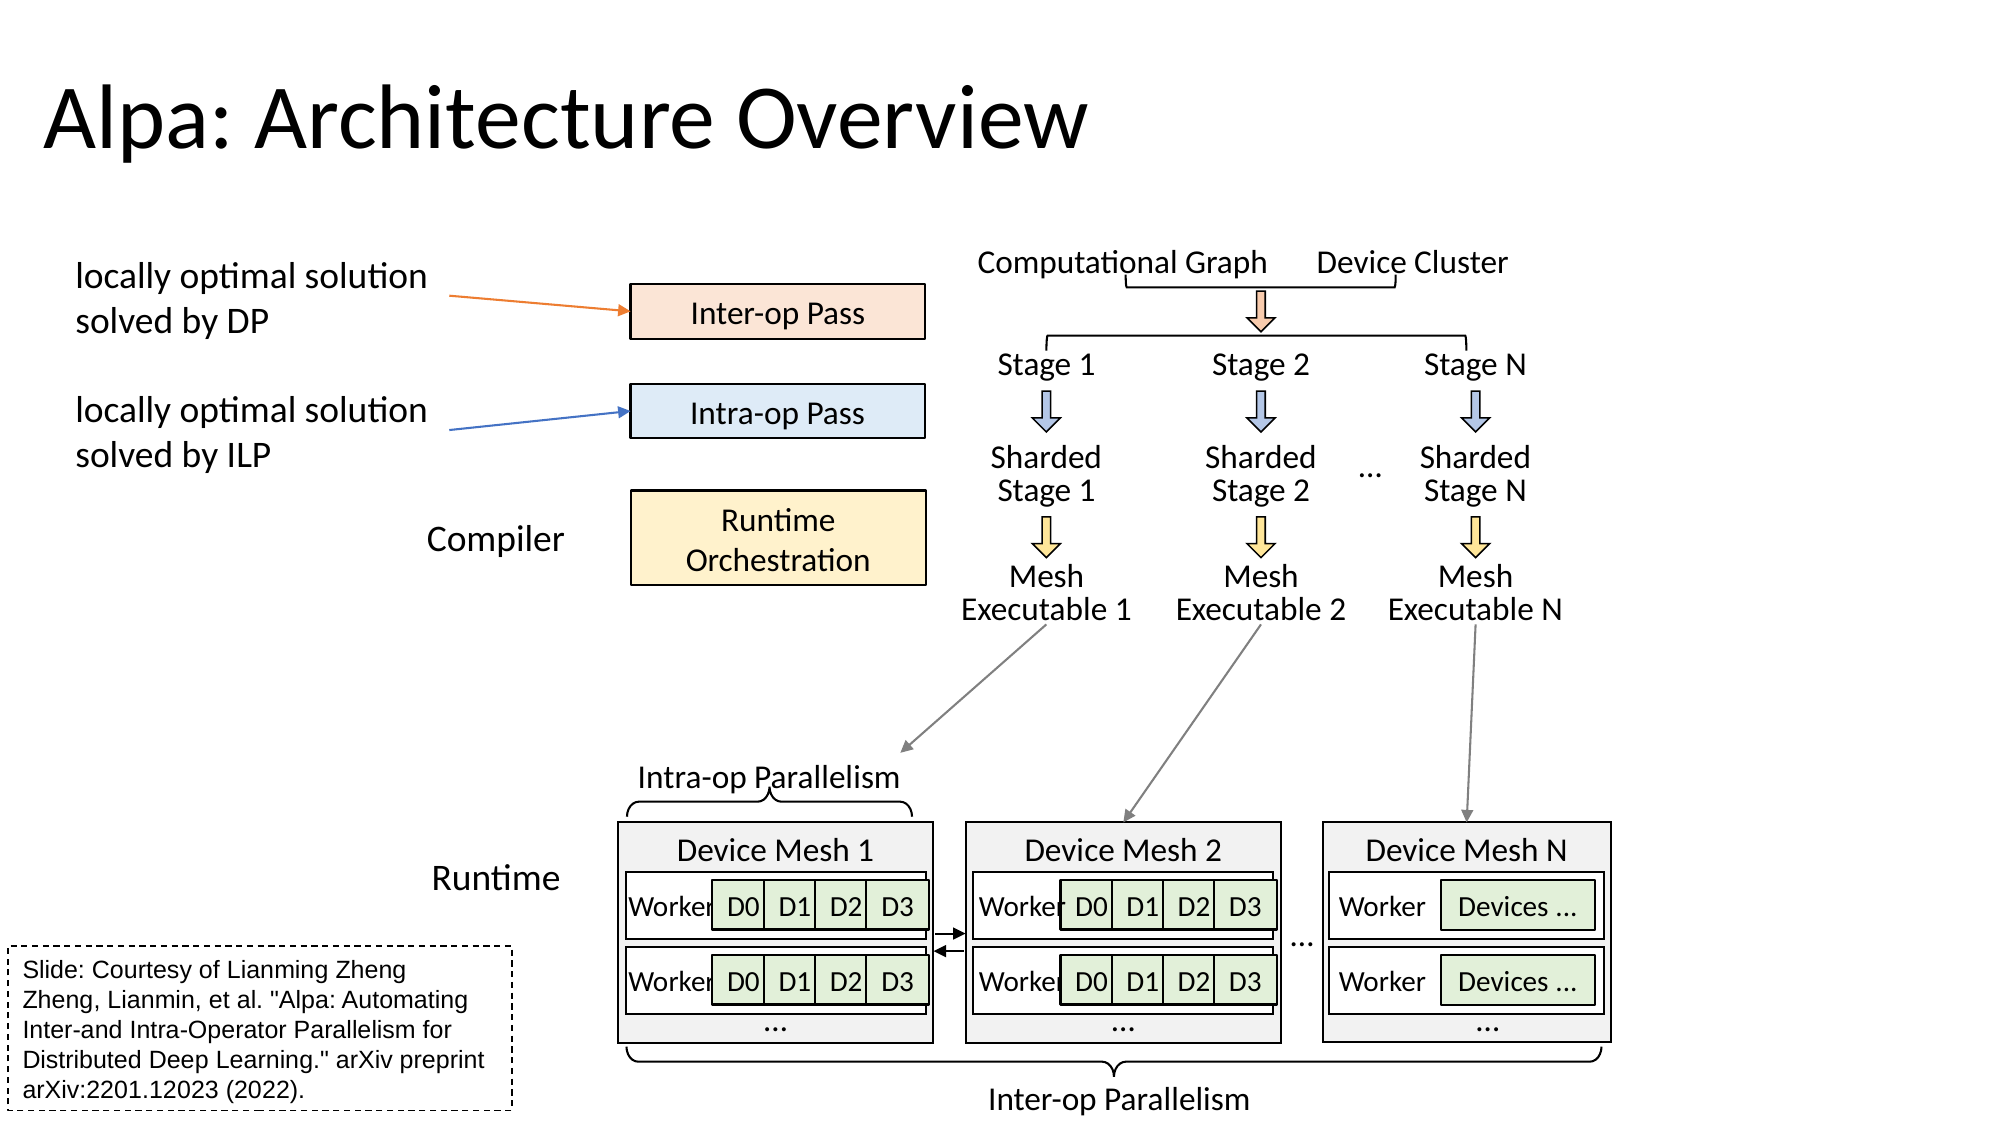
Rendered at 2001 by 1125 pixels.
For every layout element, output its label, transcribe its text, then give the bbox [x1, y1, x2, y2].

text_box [630, 232, 1551, 383]
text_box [626, 820, 1611, 1125]
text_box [631, 489, 1581, 823]
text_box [612, 747, 934, 1047]
text_box Compiler [412, 506, 581, 566]
text_box Slide: Courtesy of Lianming Zheng Zheng, Lianmin, et al. "Alpa: Automating Inter-and Intra-Operator Parallelism for Distributed Deep Learning." arXiv preprint arXiv:2201.12023 (2022). [7, 945, 512, 1111]
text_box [60, 243, 631, 484]
text_box Runtime [416, 845, 576, 905]
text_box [630, 383, 1551, 521]
title Alpa: Architecture Overview [28, 9, 1754, 228]
